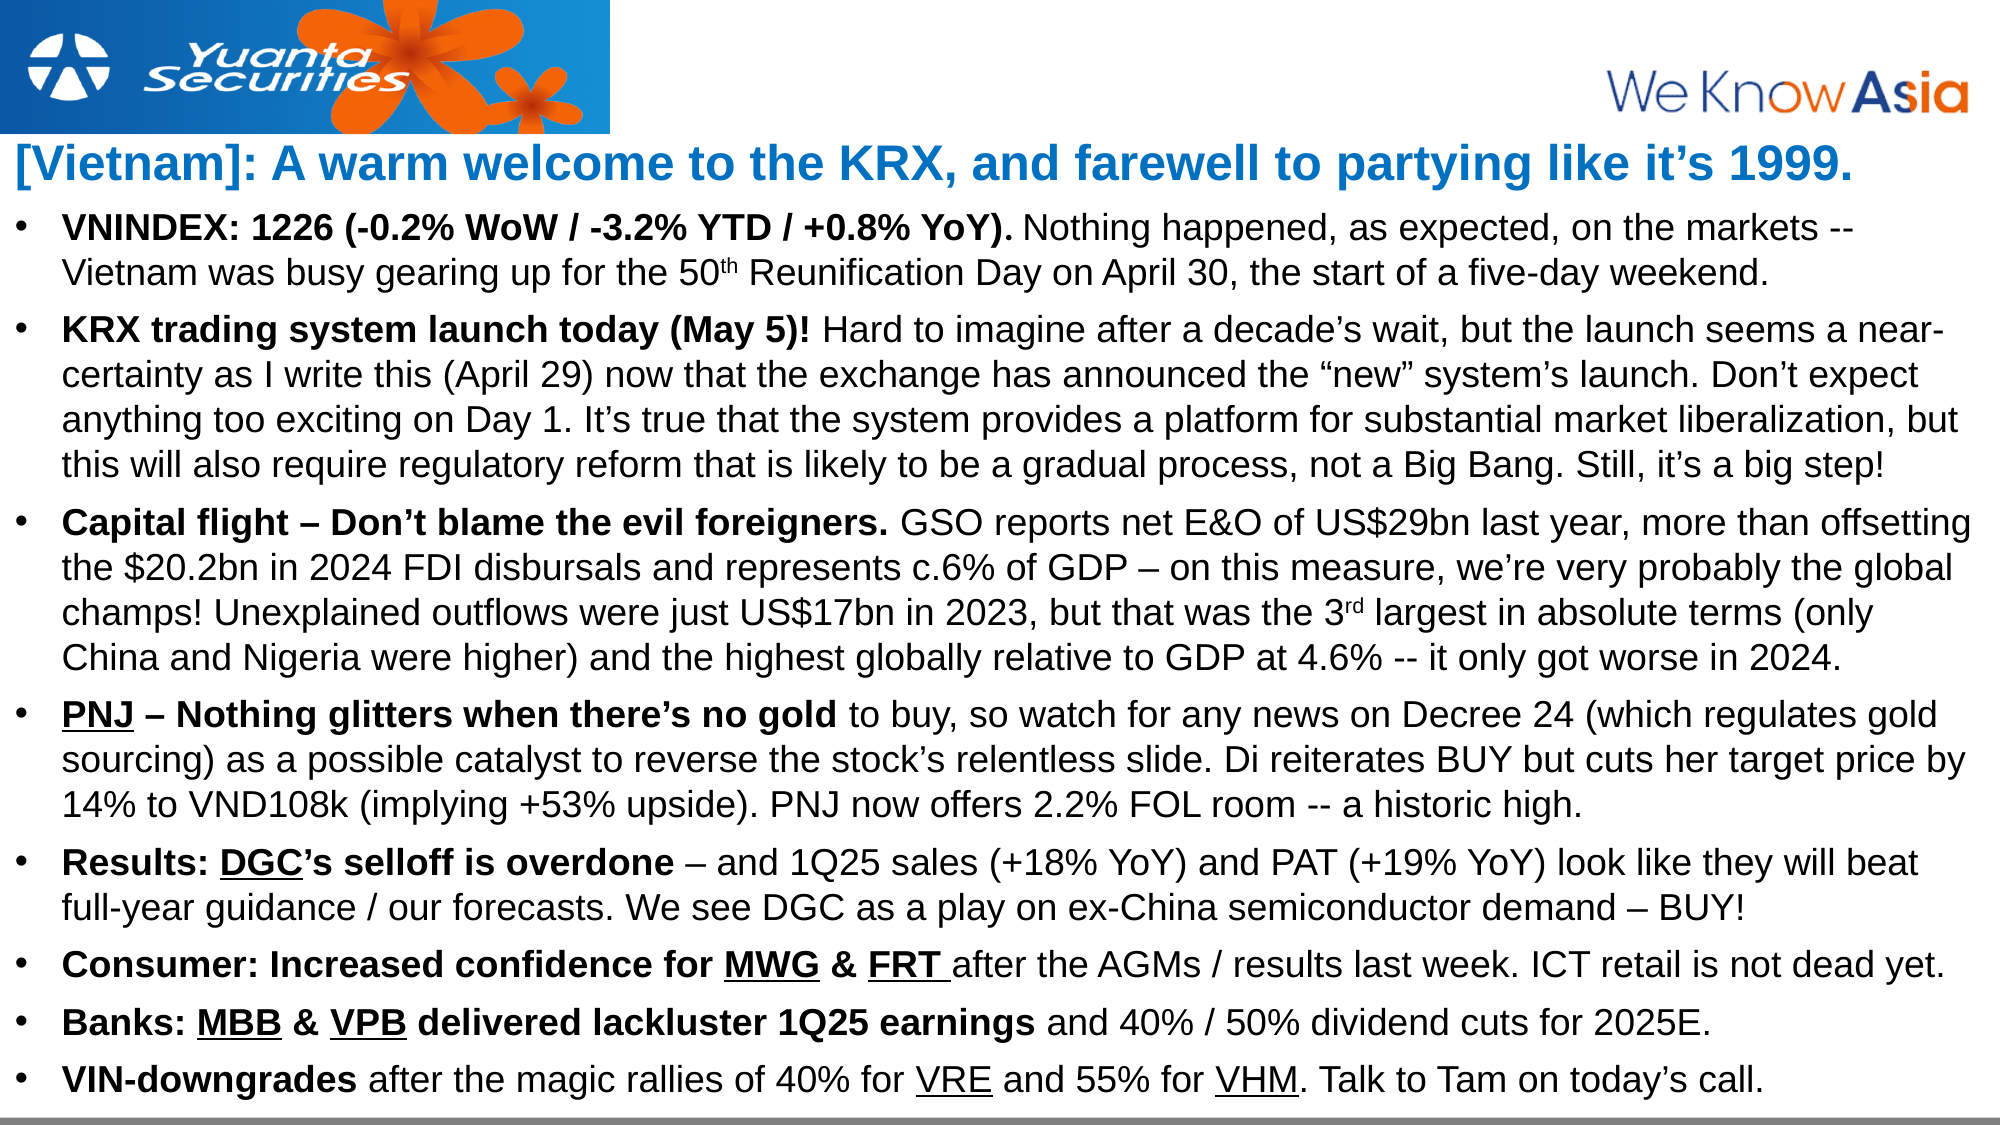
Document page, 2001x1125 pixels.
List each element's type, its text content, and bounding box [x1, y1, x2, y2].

picture [0, 0, 610, 122]
text_box [Vietnam]: A warm welcome to the KRX, and farewell to partying like it’s 1999. VNINDEX: 1226 (-0.2% WoW / -3.2% YTD / +0.8% YoY). Nothing happened, as expected, on the markets -- Vietnam was busy gearing up for the 50th Reunification Day on April 30, the start of a five-day weekend. KRX trading system launch today (May 5)! Hard to imagine after a decade’s wait, but the launch seems a near-certainty as I write this (April 29) now that the exchange has announced the “new” system’s launch. Don’t expect anything too exciting on Day 1. It’s true that the system provides a platform for substantial market liberalization, but this will also require regulatory reform that is likely to be a gradual process, not a Big Bang. Still, it’s a big step! Capital flight – Don’t blame the evil foreigners. GSO reports net E&O of US$29bn last year, more than offsetting the $20.2bn in 2024 FDI disbursals and represents c.6% of GDP – on this measure, we’re very probably the global champs! Unexplained outflows were just US$17bn in 2023, but that was the 3rd largest in absolute terms (only China and Nigeria were higher) and the highest globally relative to GDP at 4.6% -- it only got worse in 2024. PNJ – Nothing glitters when there’s no gold to buy, so watch for any news on Decree 24 (which regulates gold sourcing) as a possible catalyst to reverse the stock’s relentless slide. Di reiterates BUY but cuts her target price by 14% to VND108k (implying +53% upside). PNJ now offers 2.2% FOL room -- a historic high. Results: DGC’s selloff is overdone – and 1Q25 sales (+18% YoY) and PAT (+19% YoY) look like they will beat full-year guidance / our forecasts. We see DGC as a play on ex-China semiconductor demand – BUY! Consumer: Increased confidence for MWG & FRT after the AGMs / results last week. ICT retail is not dead yet. Banks: MBB & VPB delivered lackluster 1Q25 earnings and 40% / 50% dividend cuts for 2025E. VIN-downgrades after the magic rallies of 40% for VRE and 55% for VHM. Talk to Tam on today’s call. [0, 122, 1993, 1108]
text_box [0, 1116, 2000, 1125]
picture [1597, 63, 1973, 122]
